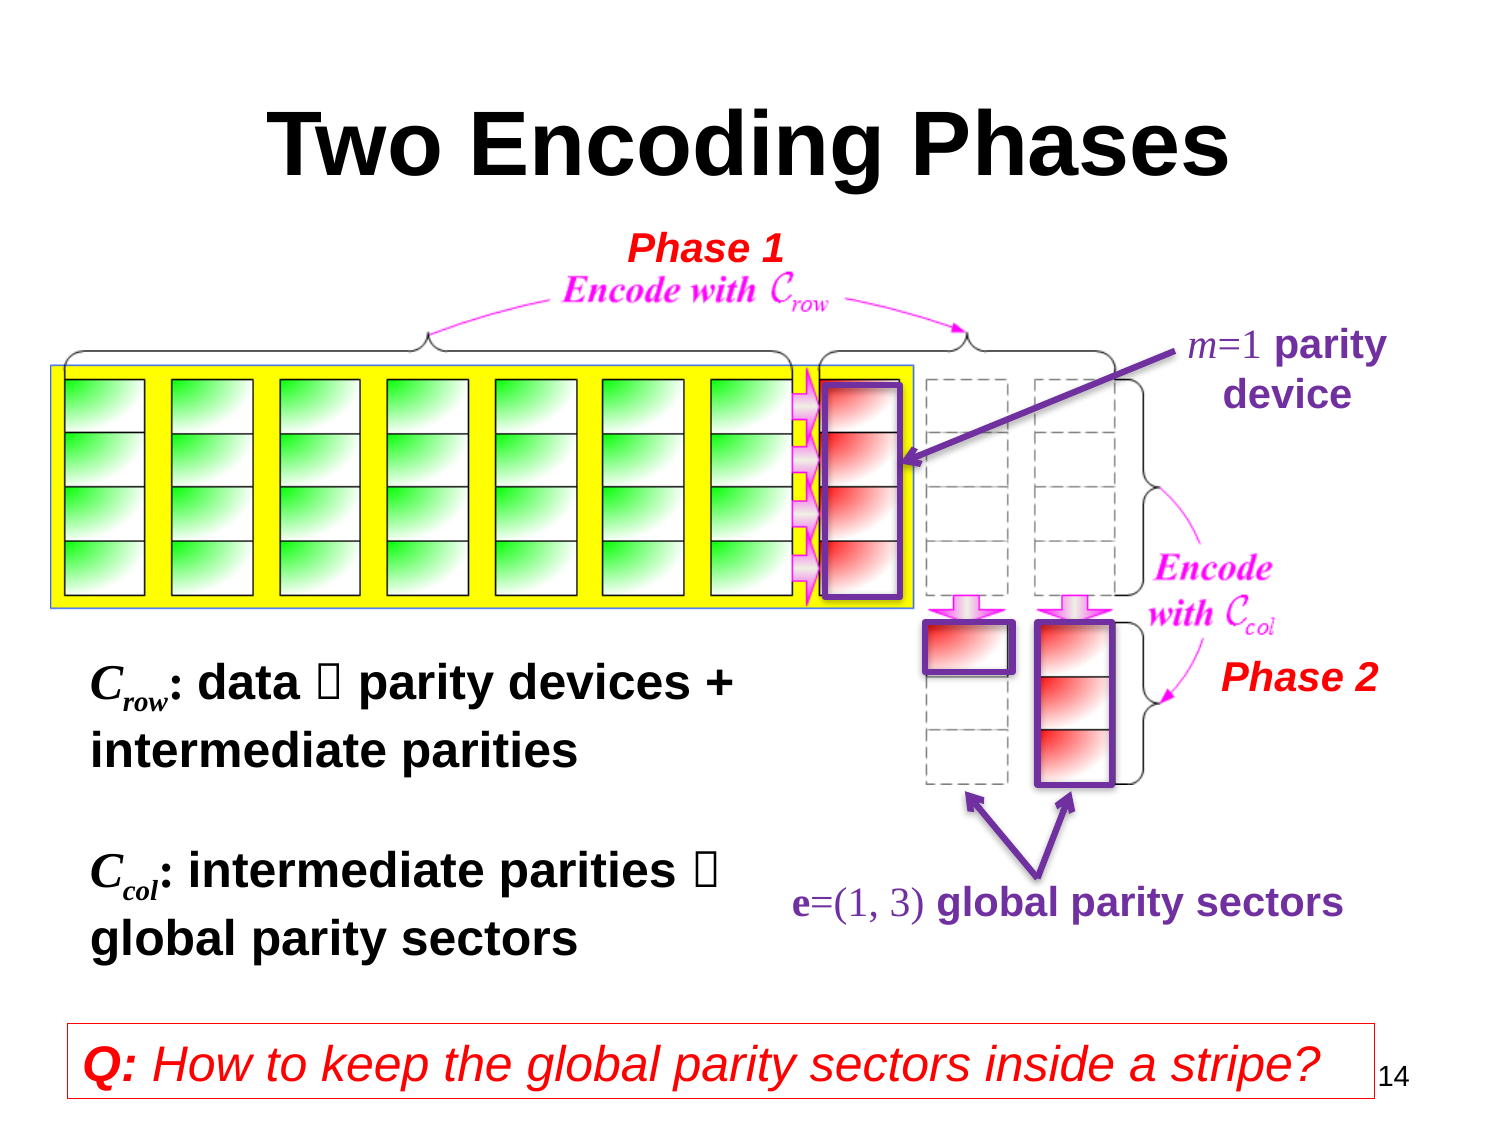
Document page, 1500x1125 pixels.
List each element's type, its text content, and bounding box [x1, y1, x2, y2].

text_box e=(1, 3) global parity sectors [864, 867, 1374, 932]
picture [49, 259, 1295, 785]
text_box Q: How to keep the global parity sectors inside a stripe? [67, 1023, 1375, 1099]
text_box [899, 350, 1176, 464]
text_box Crow: data  parity devices + intermediate parities Ccol: intermediate parities  global parity sectors [74, 794, 864, 974]
text_box m=1 parity device [1298, 309, 1425, 425]
text_box Phase 1 [549, 213, 863, 258]
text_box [1038, 790, 1072, 879]
slide_number 14 [1074, 1050, 1425, 1103]
text_box Phase 2 [1298, 642, 1413, 707]
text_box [964, 790, 1038, 879]
title Two Encoding Phases [75, 45, 1425, 233]
